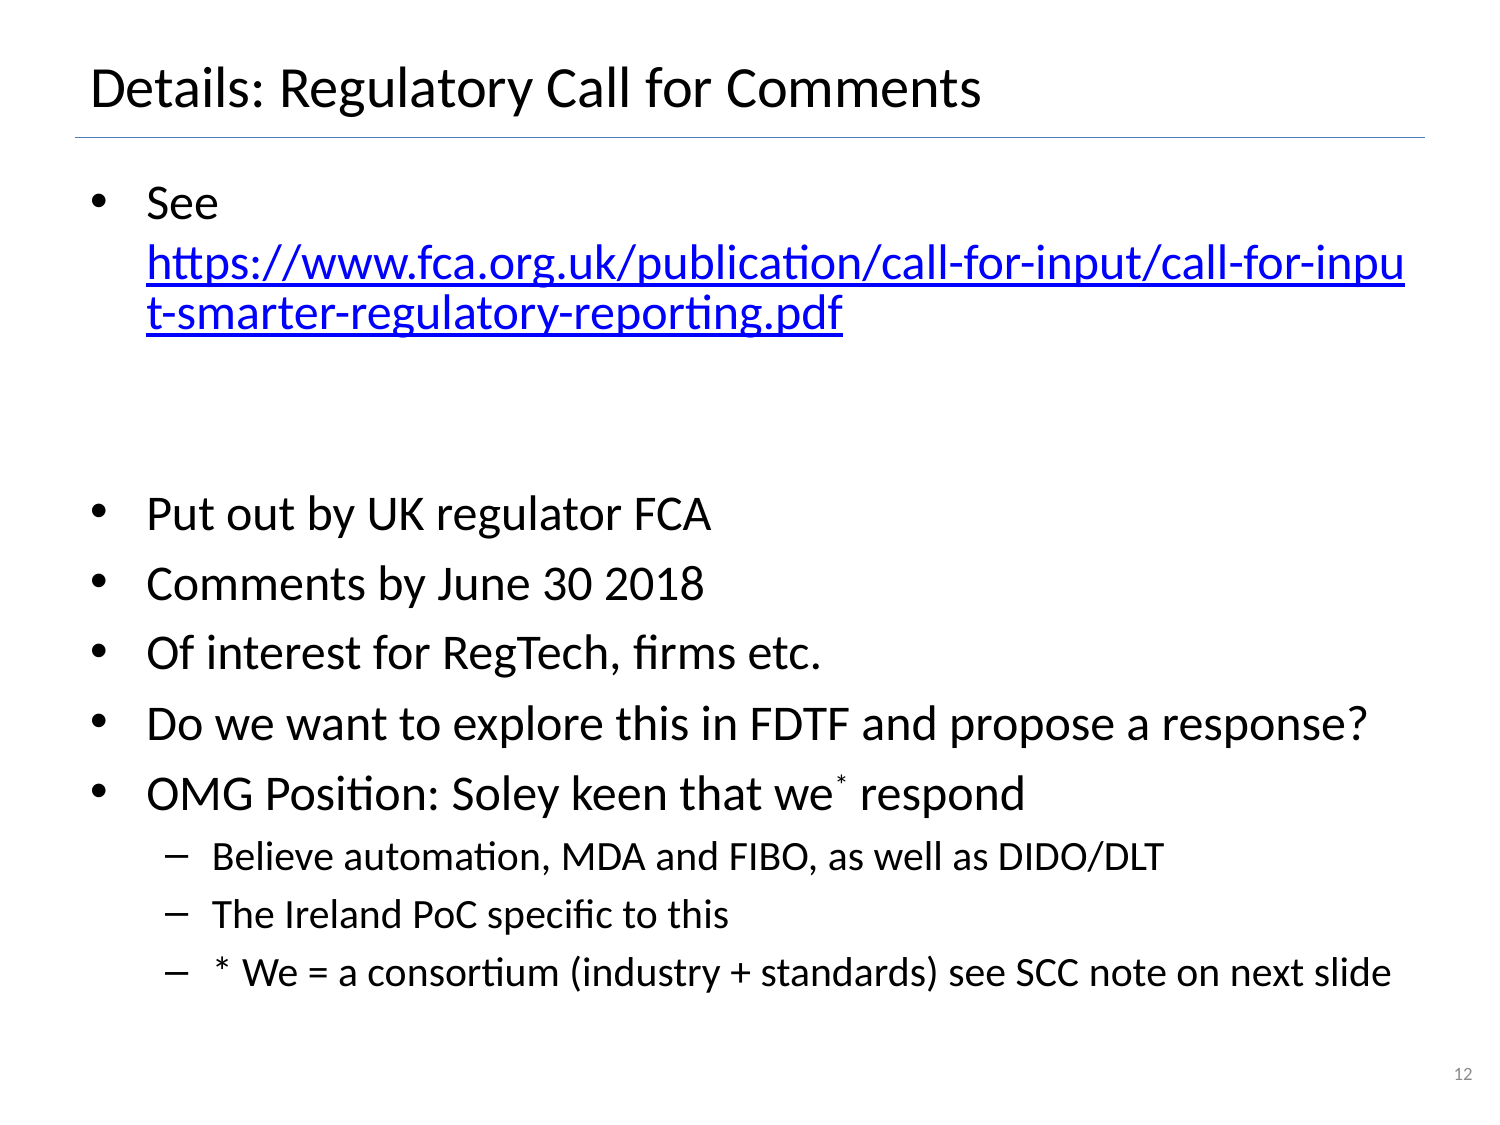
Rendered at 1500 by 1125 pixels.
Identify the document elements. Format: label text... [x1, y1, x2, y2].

title Details: Regulatory Call for Comments [74, 37, 1426, 131]
list See https://www.fca.org.uk/publication/call-for-input/call-for-input-smarter-regulatory-reporting.pdf Put out by UK regulator FCA Comments by June 30 2018 Of interest for RegTech, firms etc. Do we want to explore this in FDTF and propose a response? OMG Position: Soley keen that we* respond Believe automation, MDA and FIBO, as well as DIDO/DLT The Ireland PoC specific to this * We = a consortium (industry + standards) see SCC note on next slide [74, 162, 1426, 1101]
slide_number 12 [1425, 1042, 1488, 1103]
